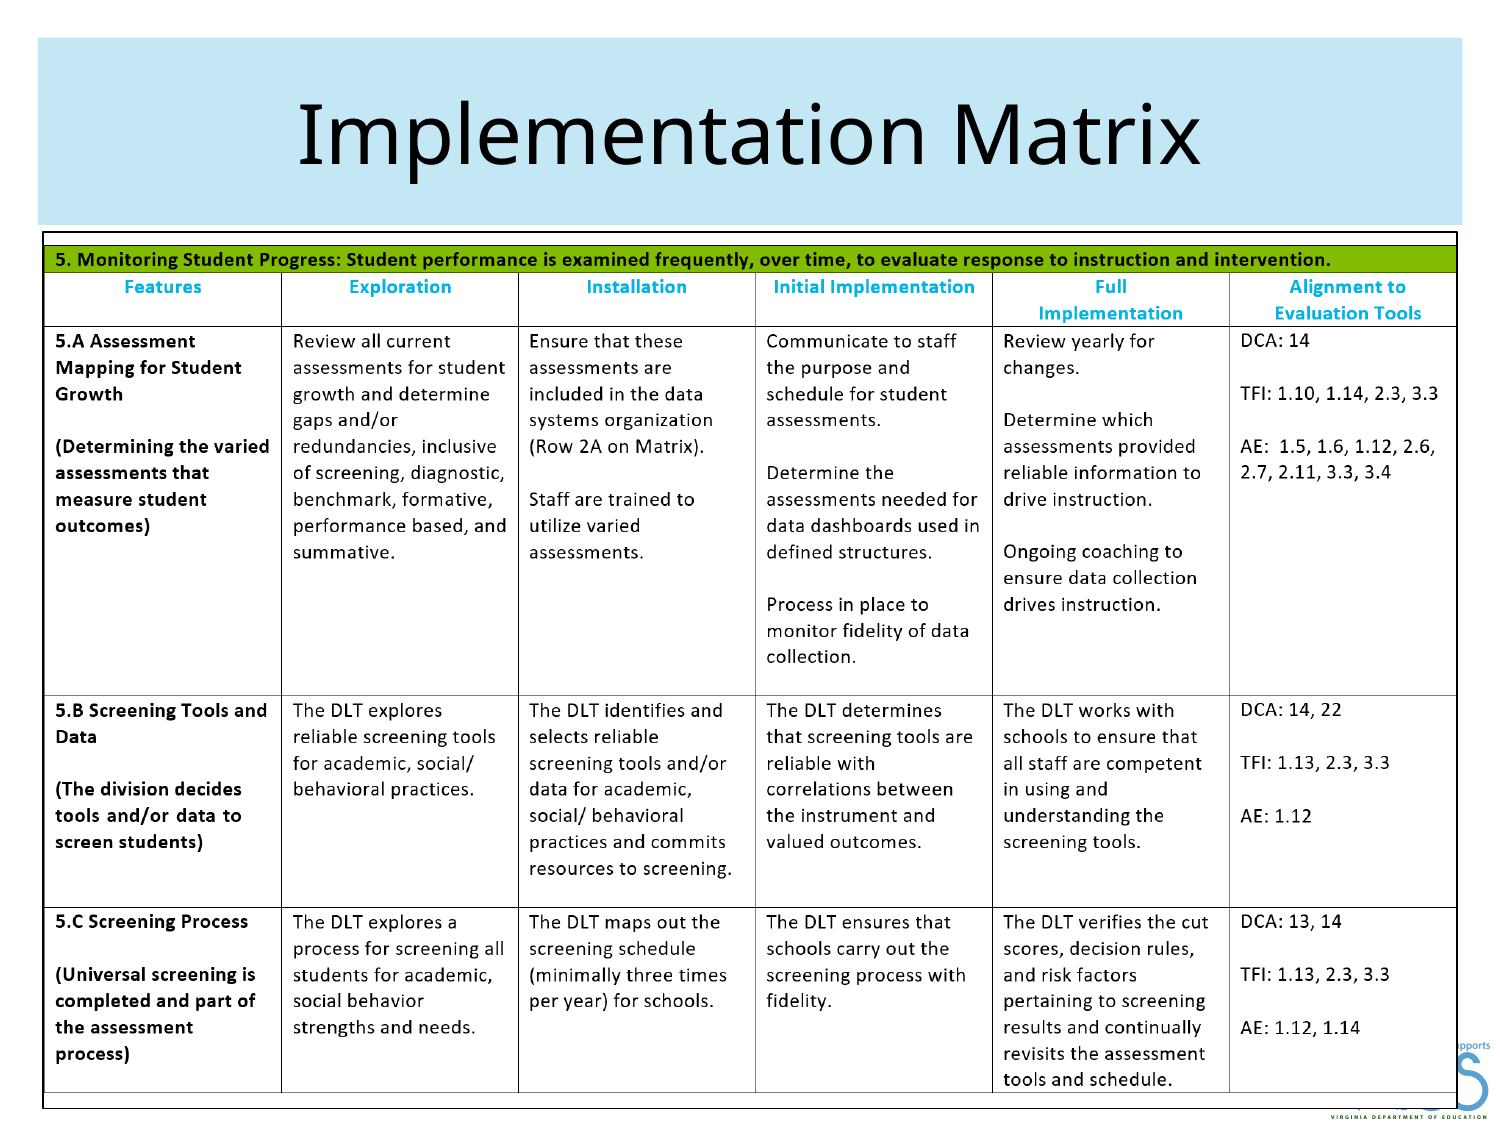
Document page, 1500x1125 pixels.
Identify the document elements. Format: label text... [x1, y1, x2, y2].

title Implementation Matrix [37, 37, 1463, 225]
picture [43, 232, 1457, 1108]
picture [1327, 1041, 1490, 1119]
